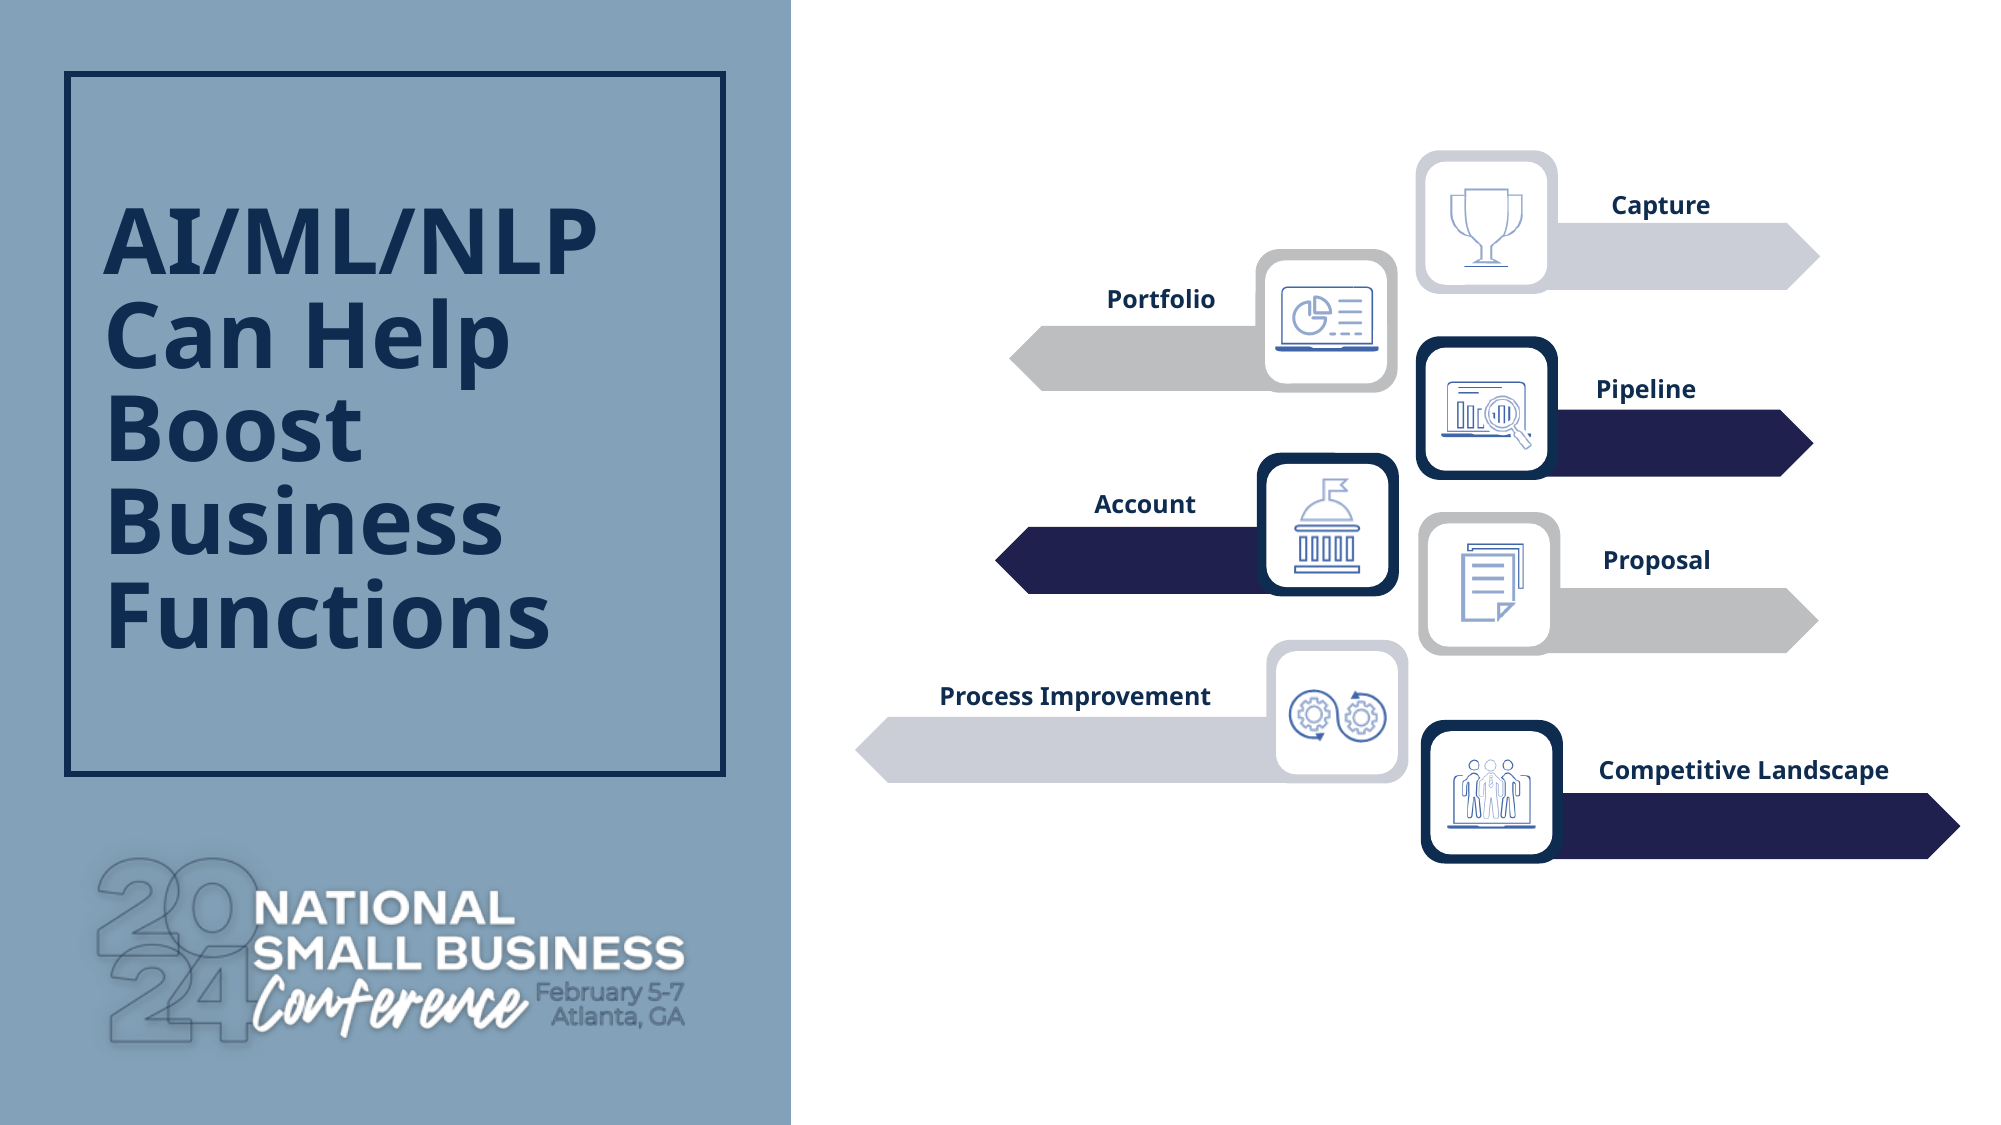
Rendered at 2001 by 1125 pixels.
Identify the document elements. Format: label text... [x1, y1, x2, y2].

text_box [1255, 249, 1398, 393]
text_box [1415, 336, 1558, 480]
text_box [995, 526, 1256, 594]
text_box Portfolio [994, 264, 1255, 337]
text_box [1266, 639, 1409, 784]
picture [67, 806, 724, 1092]
text_box Capture [1558, 169, 1811, 224]
text_box [854, 716, 1266, 783]
picture [1441, 381, 1532, 450]
text_box [1558, 409, 1814, 477]
text_box Process Improvement [862, 660, 1252, 741]
picture [1275, 286, 1379, 352]
picture [1461, 543, 1525, 622]
picture [1294, 478, 1361, 574]
text_box Pipeline [1558, 353, 1803, 426]
picture [1446, 759, 1536, 829]
text_box [1563, 793, 1961, 860]
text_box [1415, 150, 1558, 294]
text_box [1561, 588, 1819, 654]
text_box Proposal [1561, 524, 1859, 579]
picture [1288, 689, 1387, 743]
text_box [1420, 719, 1563, 864]
text_box Account [925, 468, 1256, 541]
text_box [1256, 452, 1399, 597]
text_box Competitive Landscape [1563, 734, 1927, 793]
picture [1450, 188, 1524, 267]
title AI/ML/NLP Can Help Boost Business Functions [89, 419, 716, 675]
text_box [1558, 222, 1821, 290]
text_box [1009, 325, 1255, 391]
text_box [1418, 512, 1561, 656]
